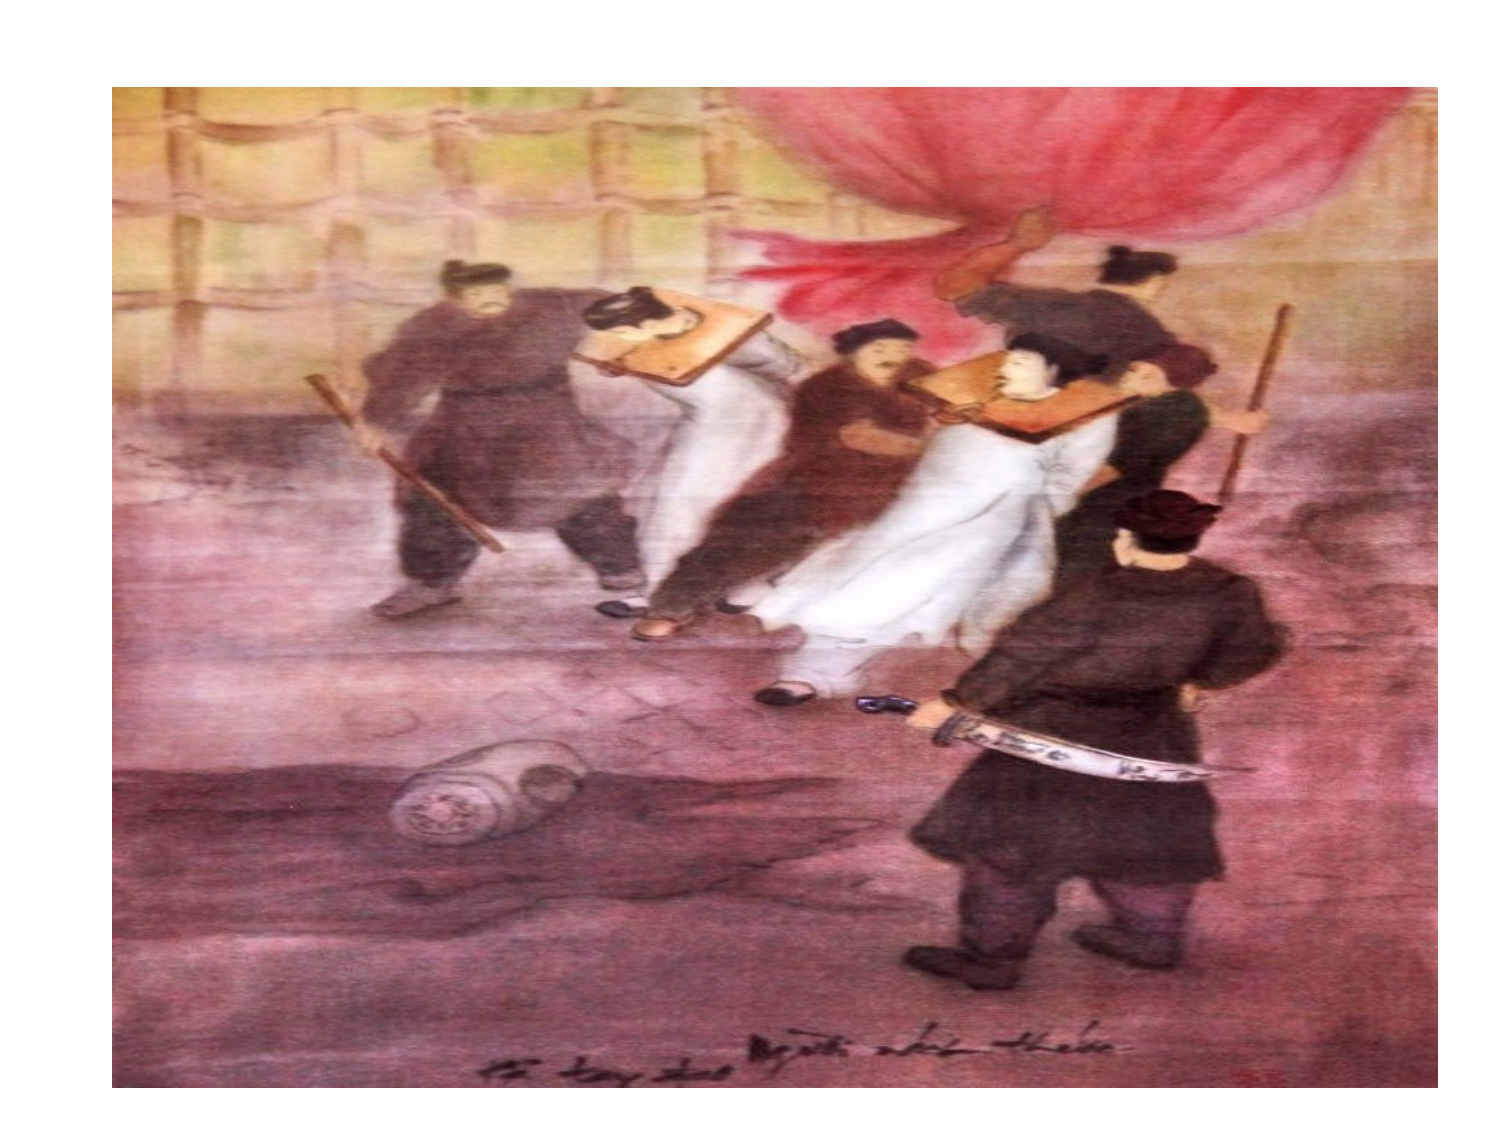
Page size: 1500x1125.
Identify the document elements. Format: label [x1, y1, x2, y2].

list [112, 87, 1438, 1088]
